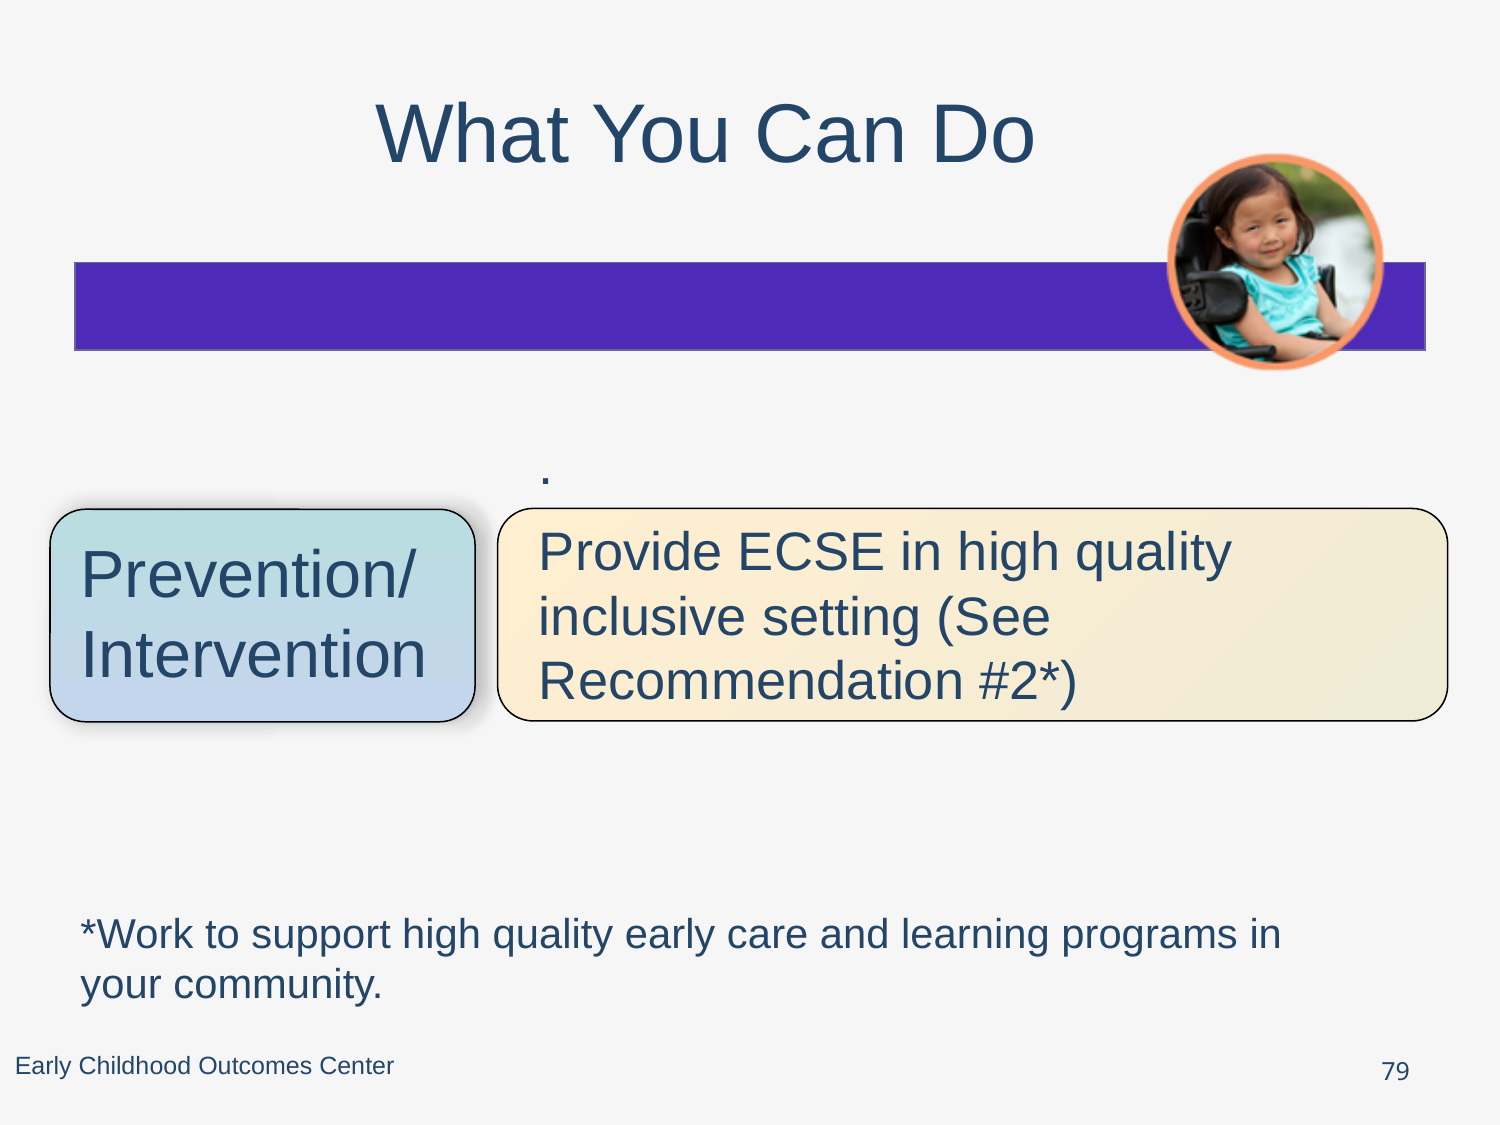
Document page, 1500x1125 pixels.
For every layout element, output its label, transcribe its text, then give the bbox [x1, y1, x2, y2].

text_box [49, 509, 473, 722]
text_box What You Can Do [187, 71, 1225, 187]
text_box [504, 509, 524, 523]
text_box Prevention/ Intervention [65, 523, 524, 698]
text_box Provide ECSE in high quality inclusive setting (See Recommendation #2*) [524, 508, 1448, 719]
footer Early Childhood Outcomes Center [0, 1042, 475, 1103]
text_box *Work to support high quality early care and learning programs in your community. [65, 899, 1313, 1095]
text_box [499, 698, 1424, 721]
slide_number 79 [1074, 1042, 1425, 1103]
picture [1162, 150, 1388, 373]
text_box . [524, 422, 1448, 503]
